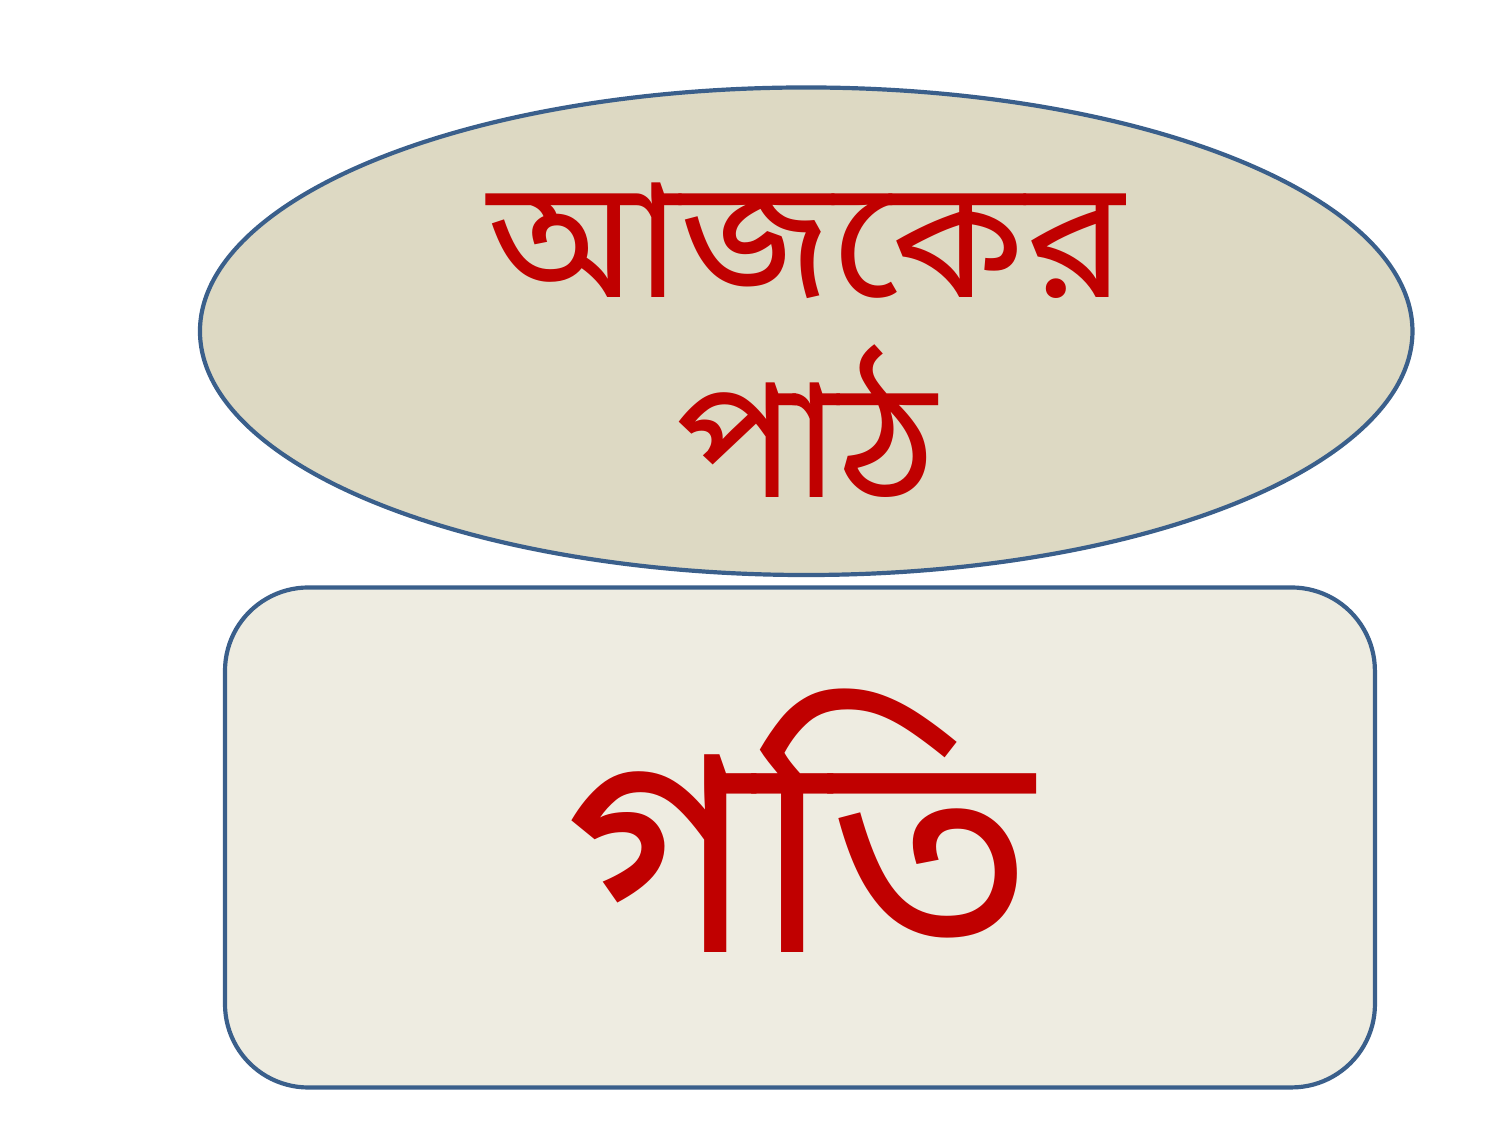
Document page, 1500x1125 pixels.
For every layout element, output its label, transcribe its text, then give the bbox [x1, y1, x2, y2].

text_box আজকের পাঠ [197, 85, 1415, 578]
text_box গতি [222, 585, 1378, 1090]
